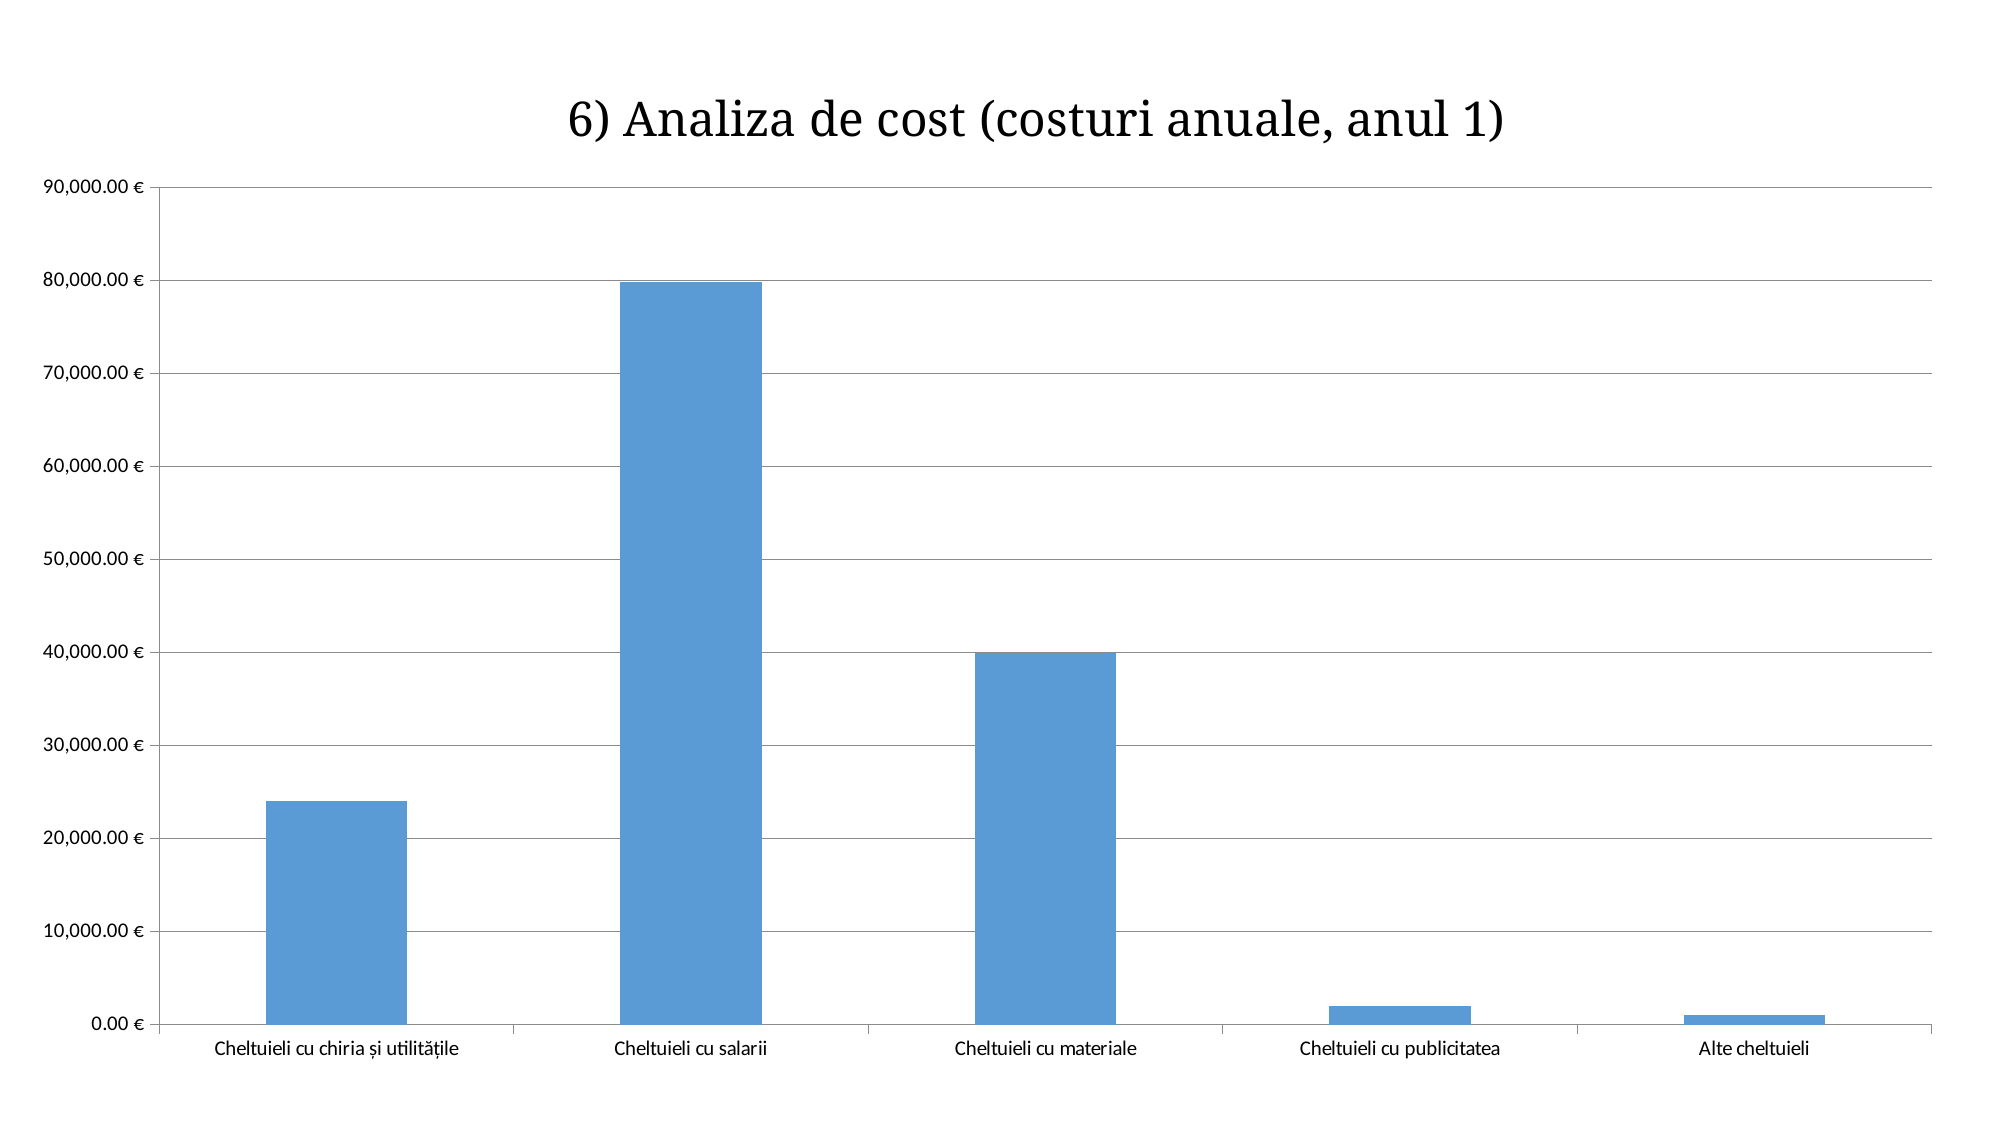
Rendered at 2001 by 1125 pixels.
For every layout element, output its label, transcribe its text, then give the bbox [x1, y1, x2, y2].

title 6) Analiza de cost (costuri anuale, anul 1) [212, 87, 1863, 174]
chart [37, 174, 1963, 1088]
